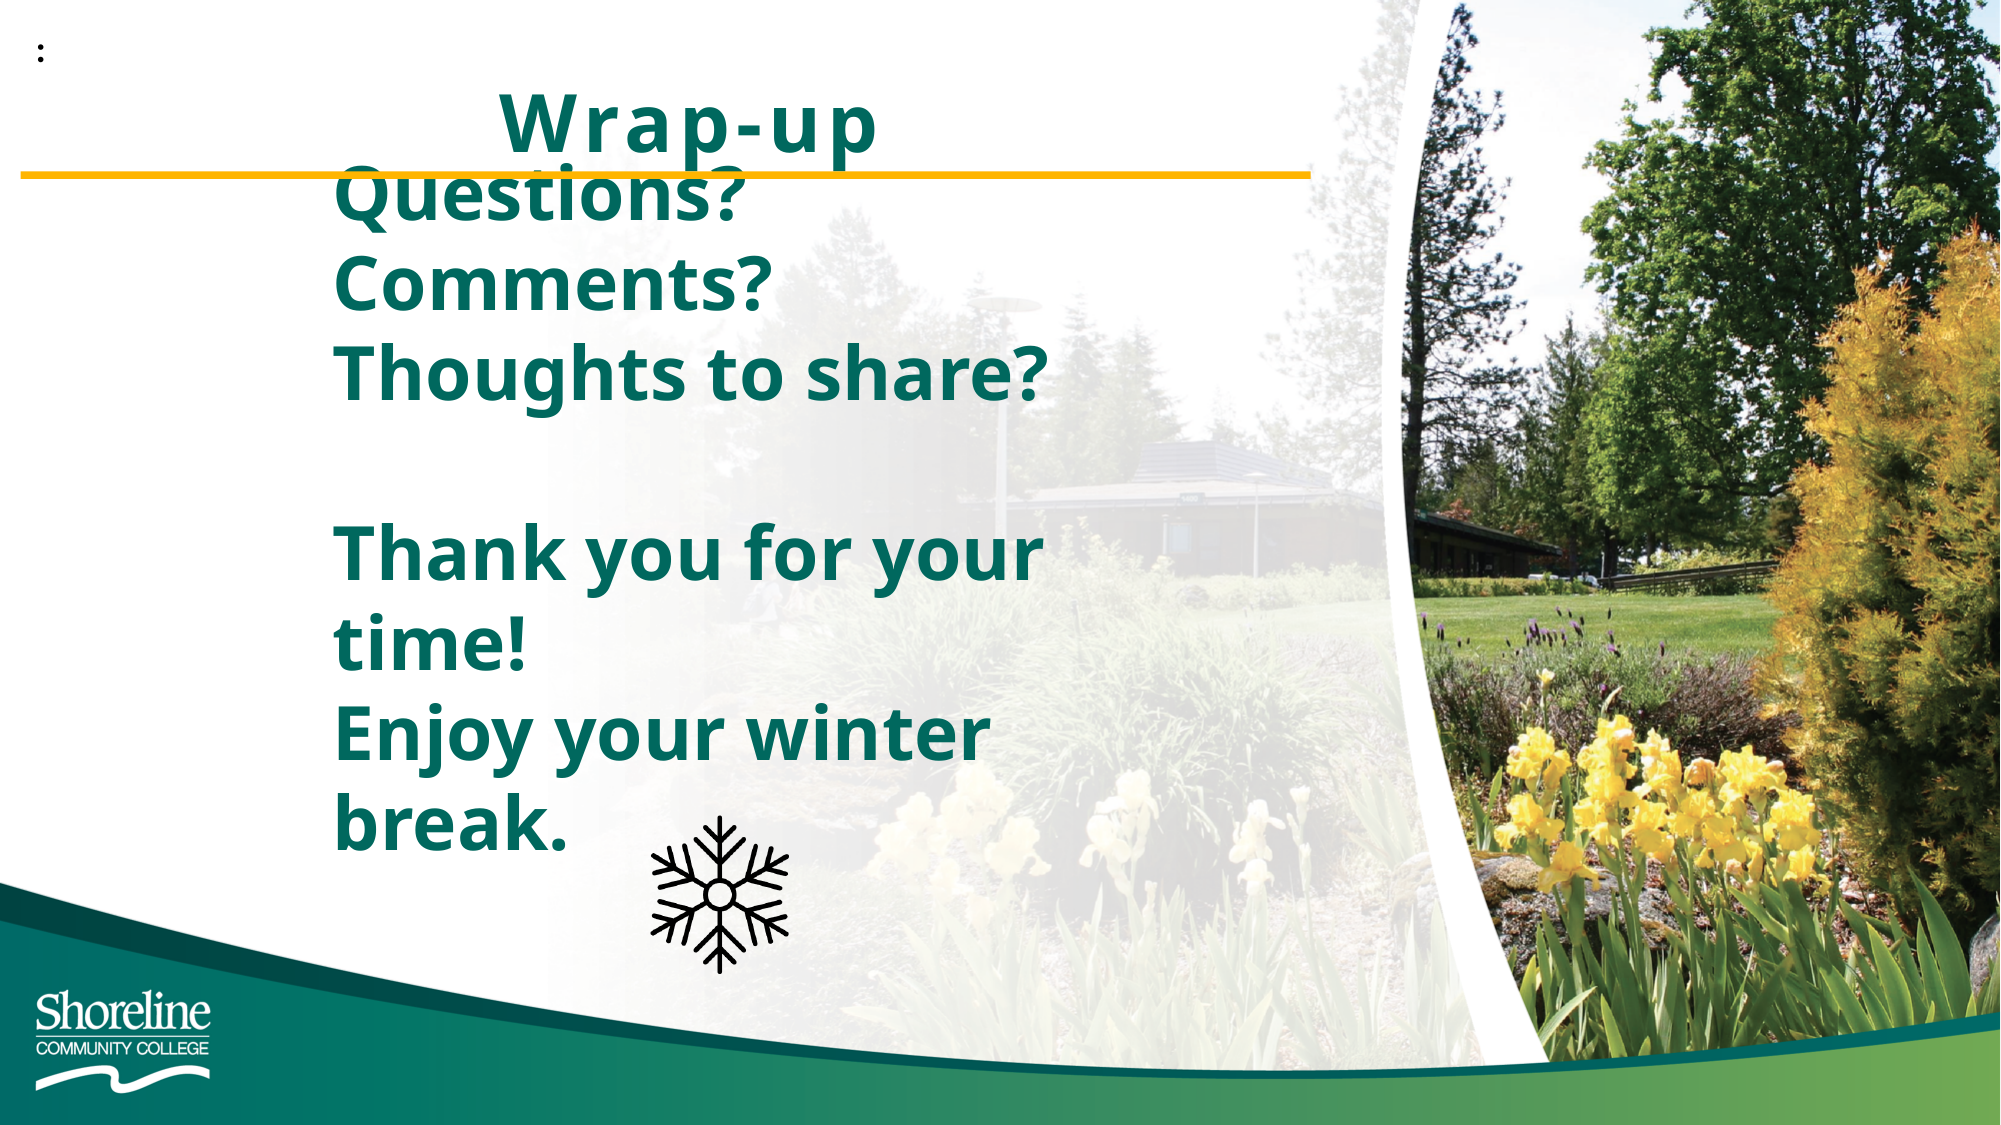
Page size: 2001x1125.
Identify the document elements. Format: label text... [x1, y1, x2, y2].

text_box : [20, 17, 1117, 78]
picture [0, 0, 2001, 1125]
text_box Wrap-up [39, 75, 1340, 178]
text_box [20, 170, 1312, 180]
text_box Questions? Comments? Thoughts to share? Thank you for your time! Enjoy your winter break. [318, 180, 1213, 1013]
